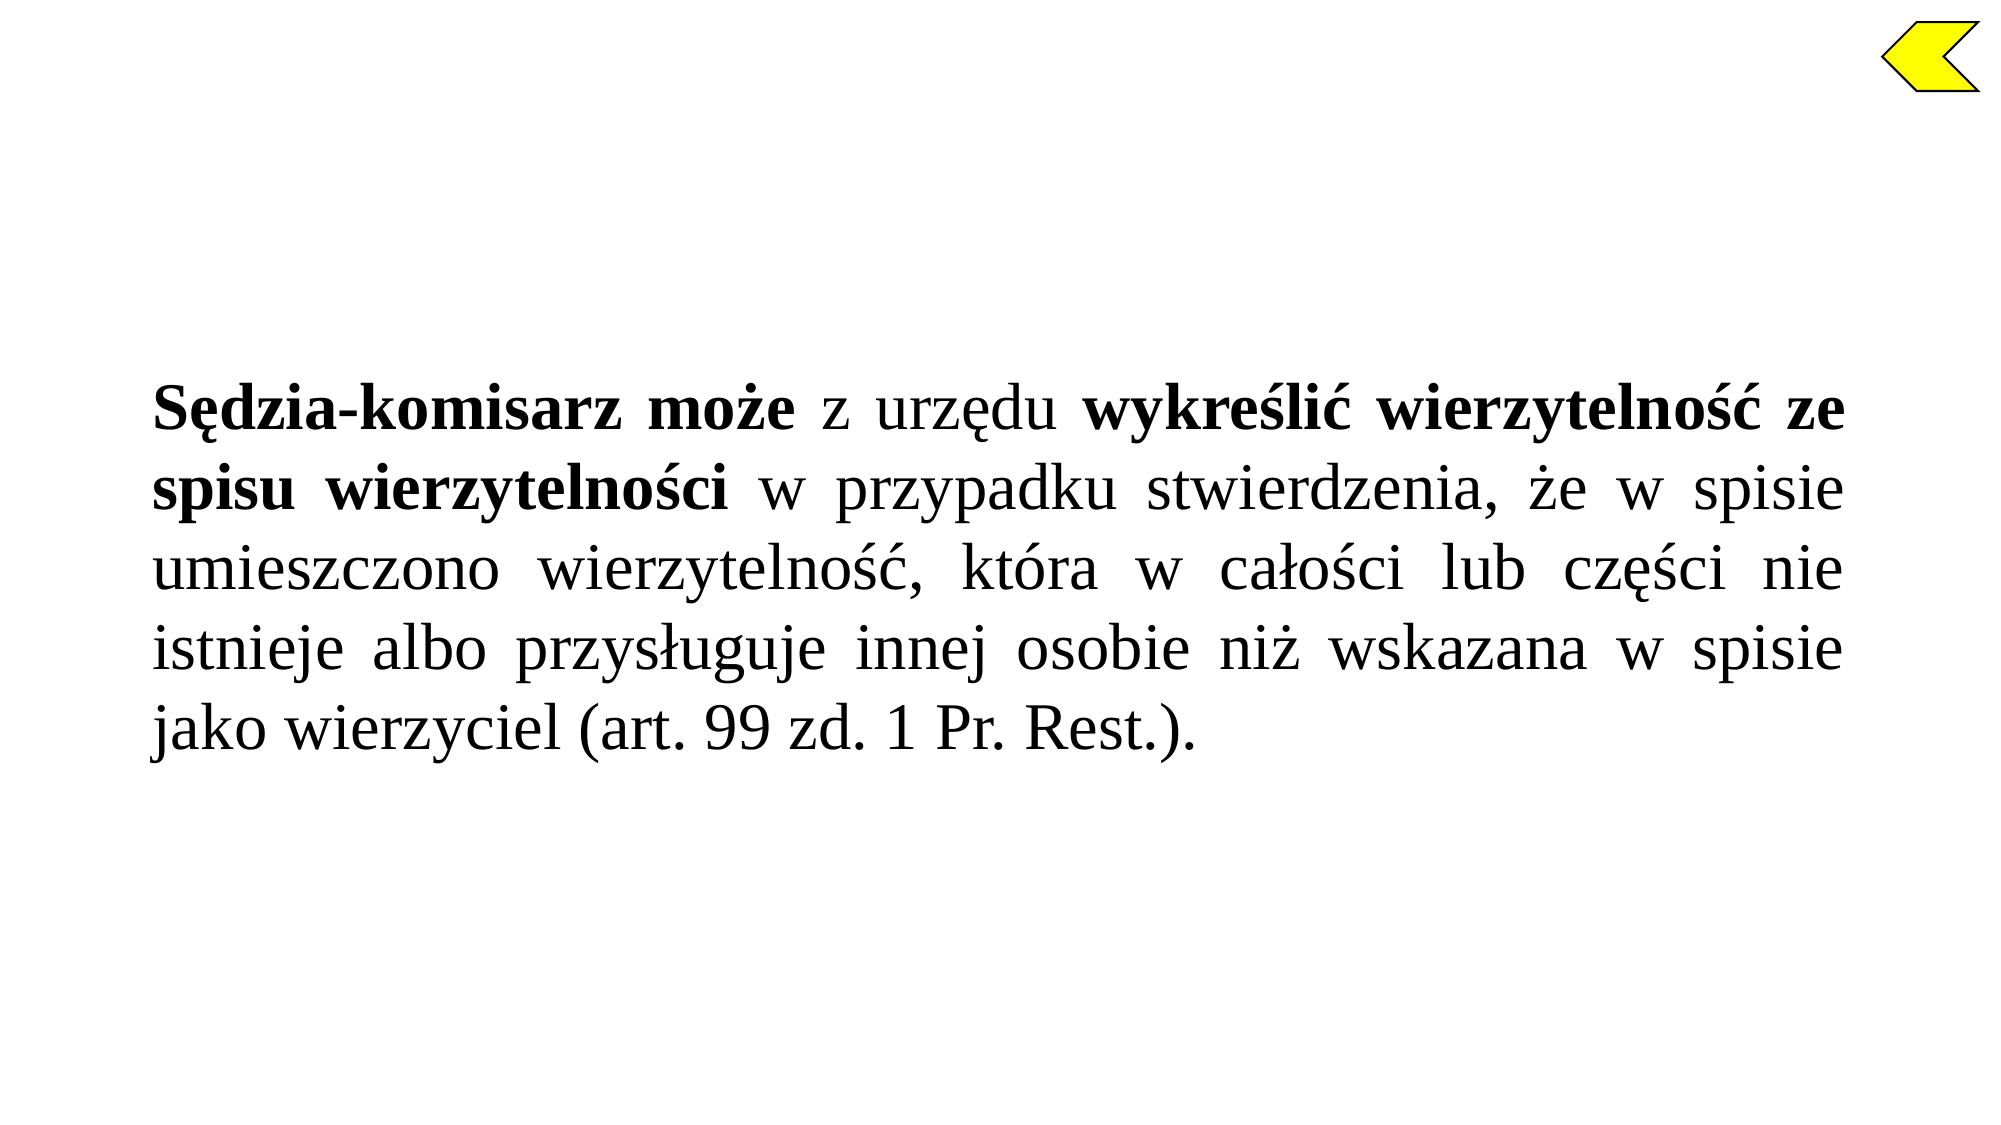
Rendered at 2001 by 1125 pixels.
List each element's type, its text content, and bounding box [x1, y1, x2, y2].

list Sędzia-komisarz może z urzędu wykreślić wierzytelność ze spisu wierzytelności w przypadku stwierdzenia, że w spisie umieszczono wierzytelność, która w całości lub części nie istnieje albo przysługuje innej osobie niż wskazana w spisie jako wierzyciel (art. 99 zd. 1 Pr. Rest.). [137, 109, 1863, 1015]
text_box [1880, 21, 1981, 93]
